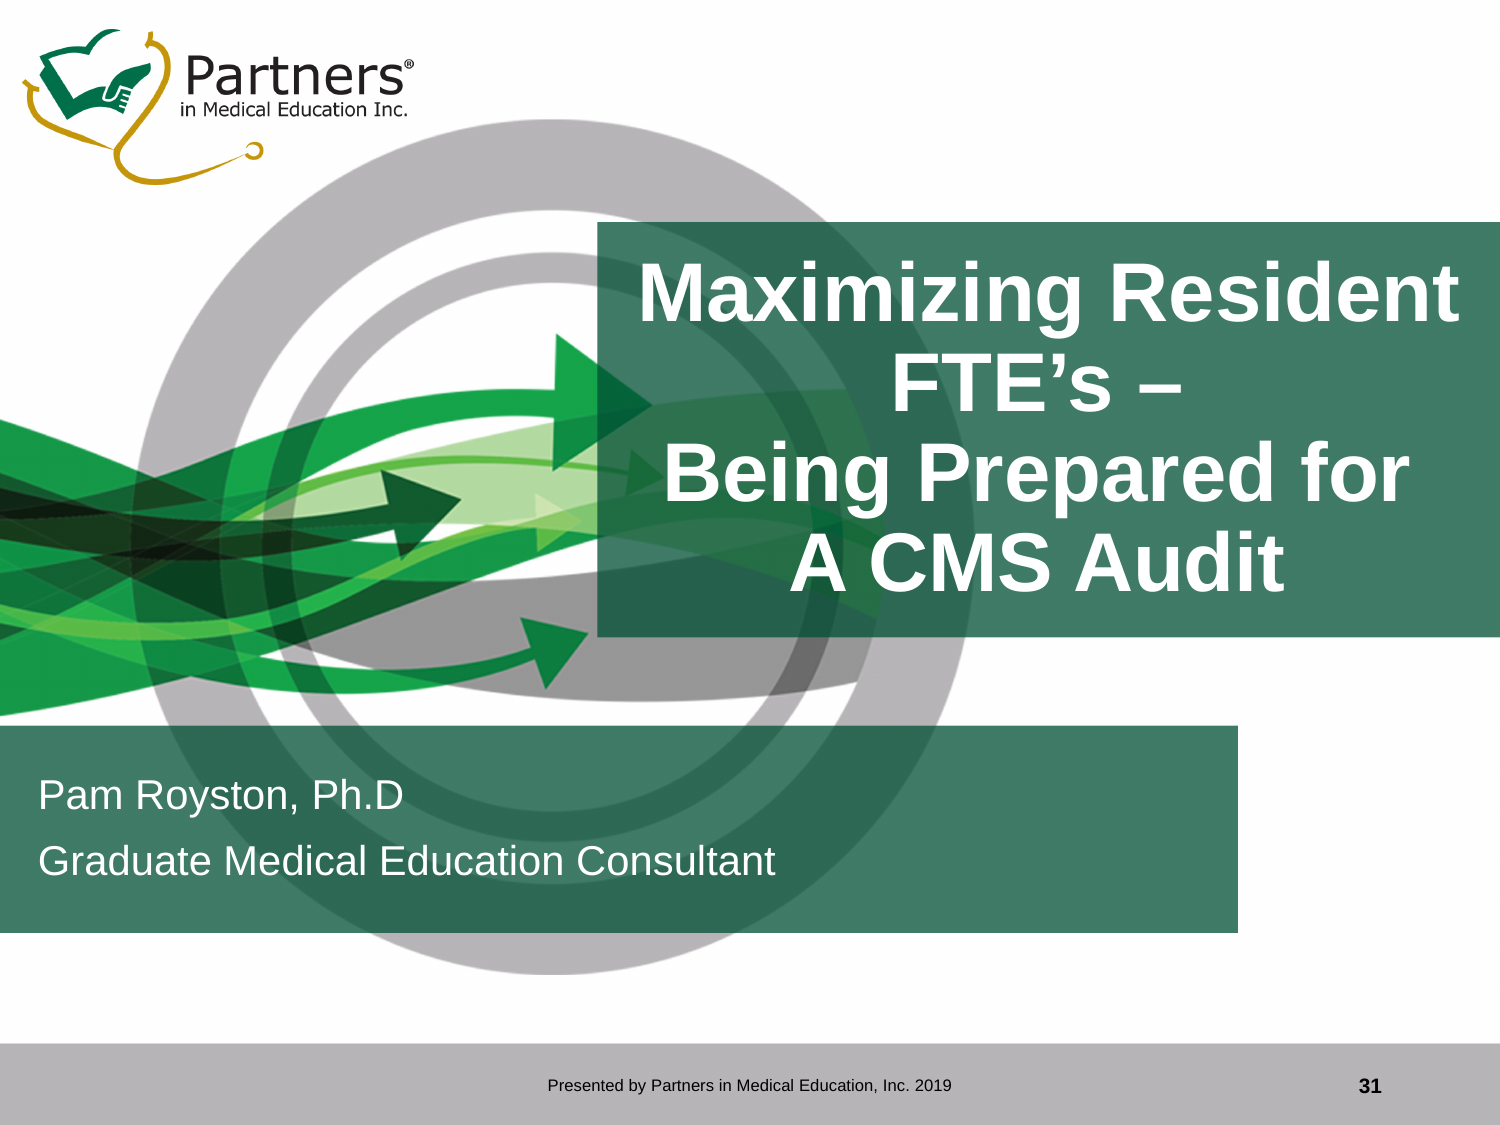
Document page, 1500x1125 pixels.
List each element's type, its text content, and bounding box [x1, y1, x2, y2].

footer Presented by Partners in Medical Education, Inc. 2019 [496, 1055, 1004, 1116]
title Maximizing Resident FTE’s – Being Prepared for A CMS Audit [617, 233, 1481, 626]
picture [0, 0, 1500, 1125]
subtitle Pam Royston, Ph.D Graduate Medical Education Consultant [22, 737, 1212, 921]
slide_number 31 [1059, 1055, 1397, 1116]
